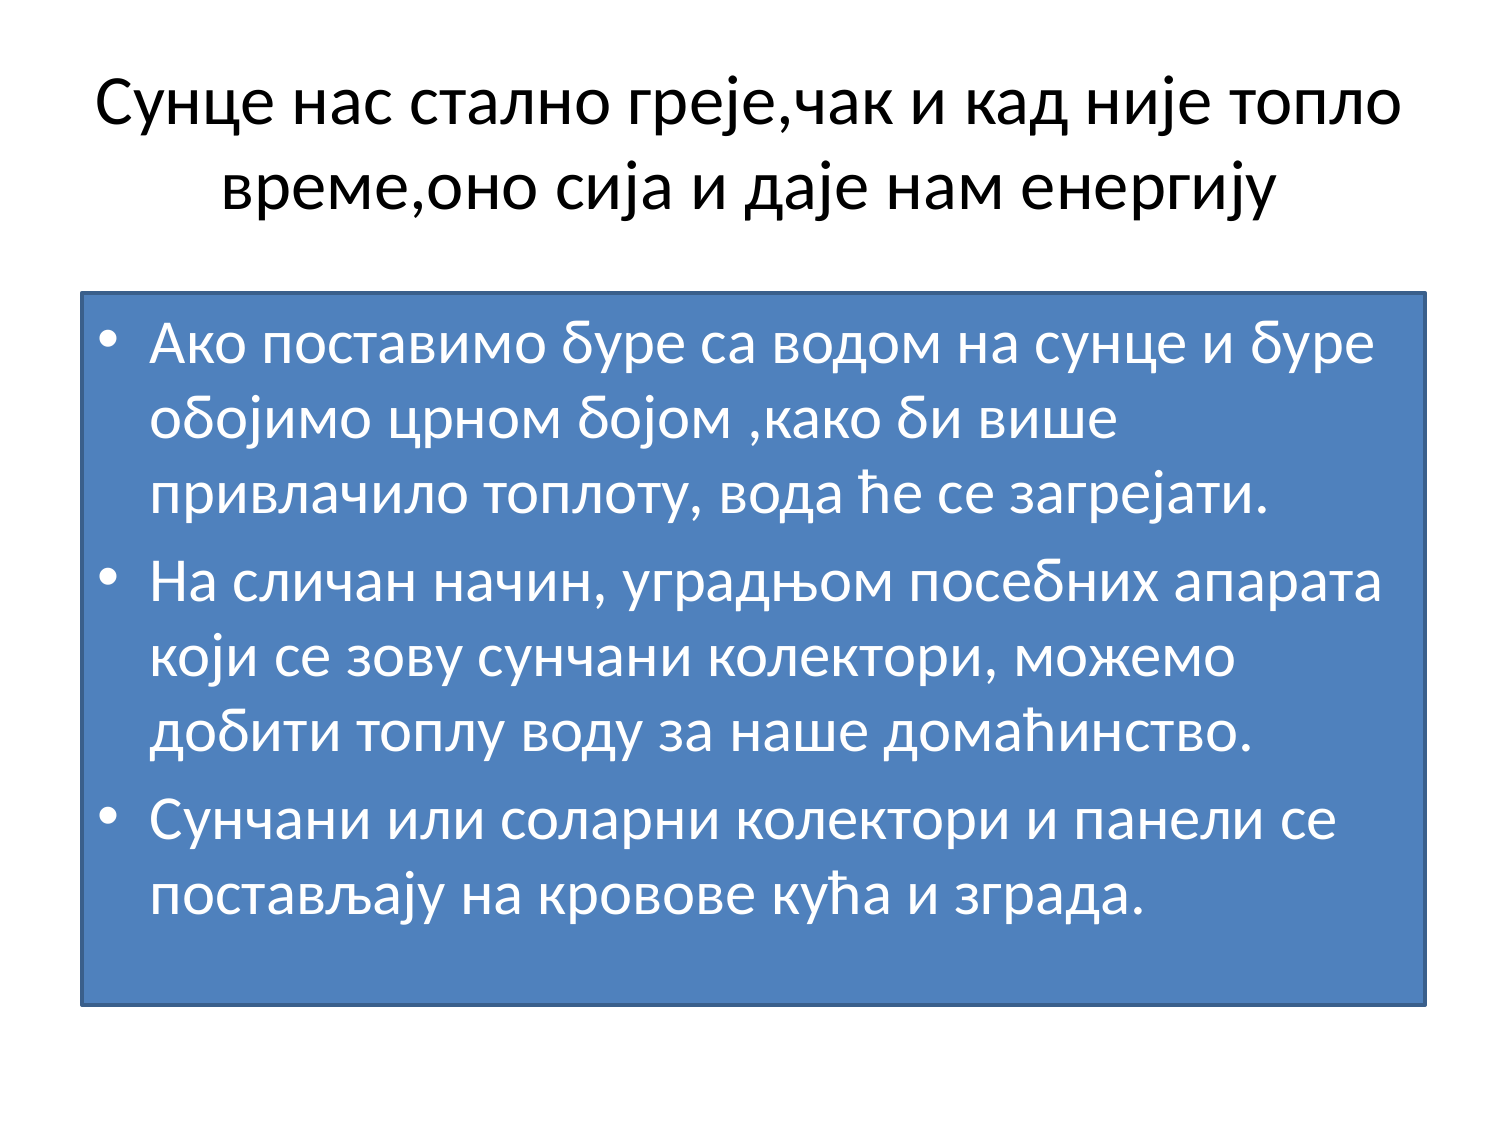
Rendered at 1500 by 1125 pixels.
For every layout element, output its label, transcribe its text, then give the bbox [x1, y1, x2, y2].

list Ако поставимо буре са водом на сунце и буре обојимо црном бојом ,како би више привлачило топлоту, вода ће се загрејати. На сличан начин, уградњом посебних апарата који се зову сунчани колектори, можемо добити топлу воду за наше домаћинство. Сунчани или соларни колектори и панели се постављају на кровове кућа и зграда. [80, 291, 1427, 1007]
title Сунце нас стално греје,чак и кад није топло време,оно сија и даје нам енергију [75, 45, 1425, 233]
